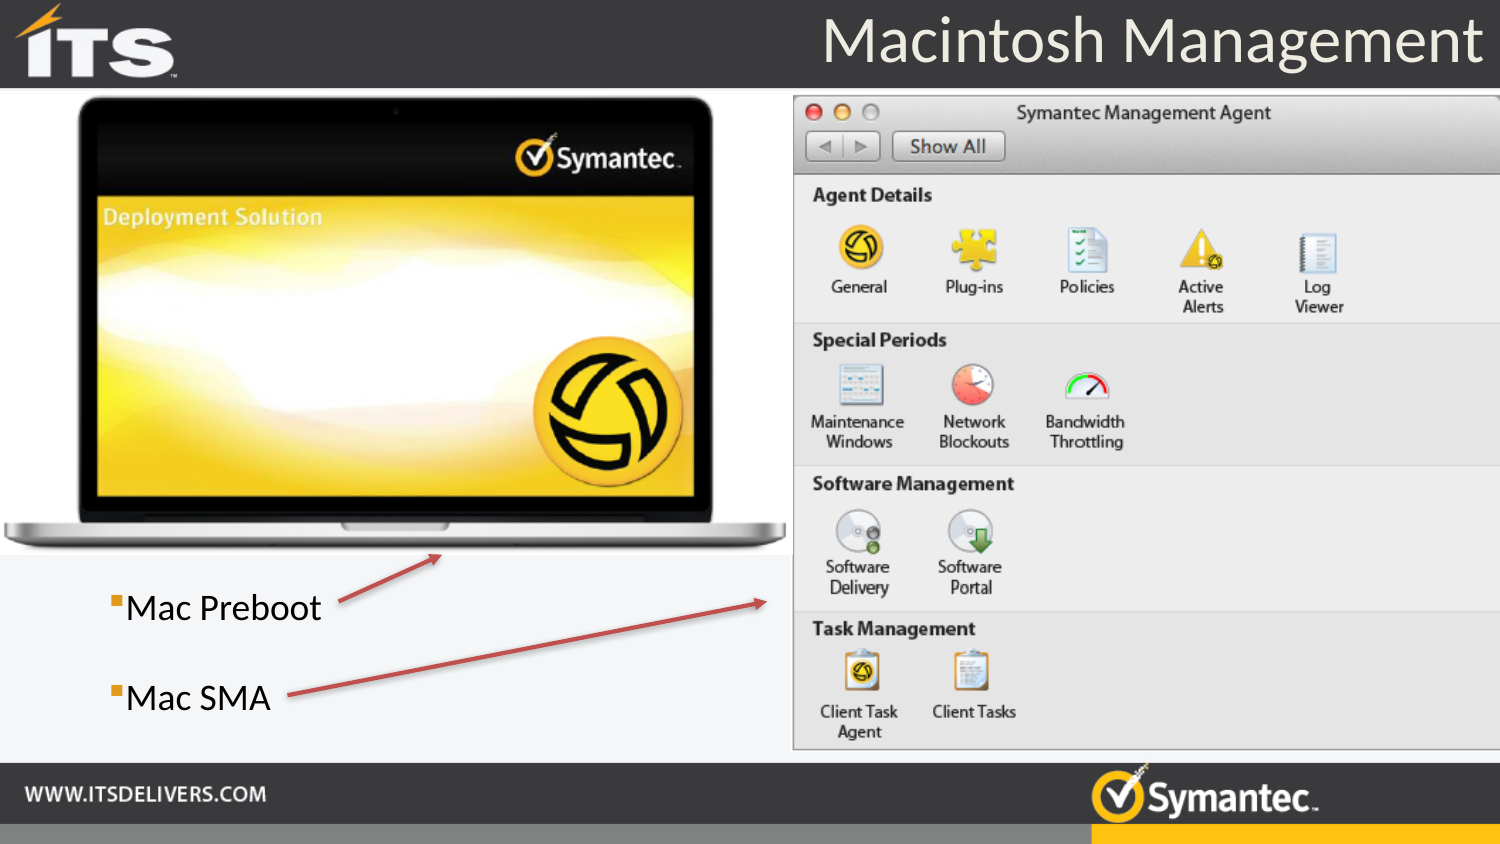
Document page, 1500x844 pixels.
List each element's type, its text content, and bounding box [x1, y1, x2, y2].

title Macintosh Management [491, 0, 1500, 71]
picture [0, 0, 1500, 844]
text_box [338, 554, 443, 599]
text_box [287, 601, 768, 696]
text_box Mac Preboot Mac SMA [93, 575, 337, 726]
